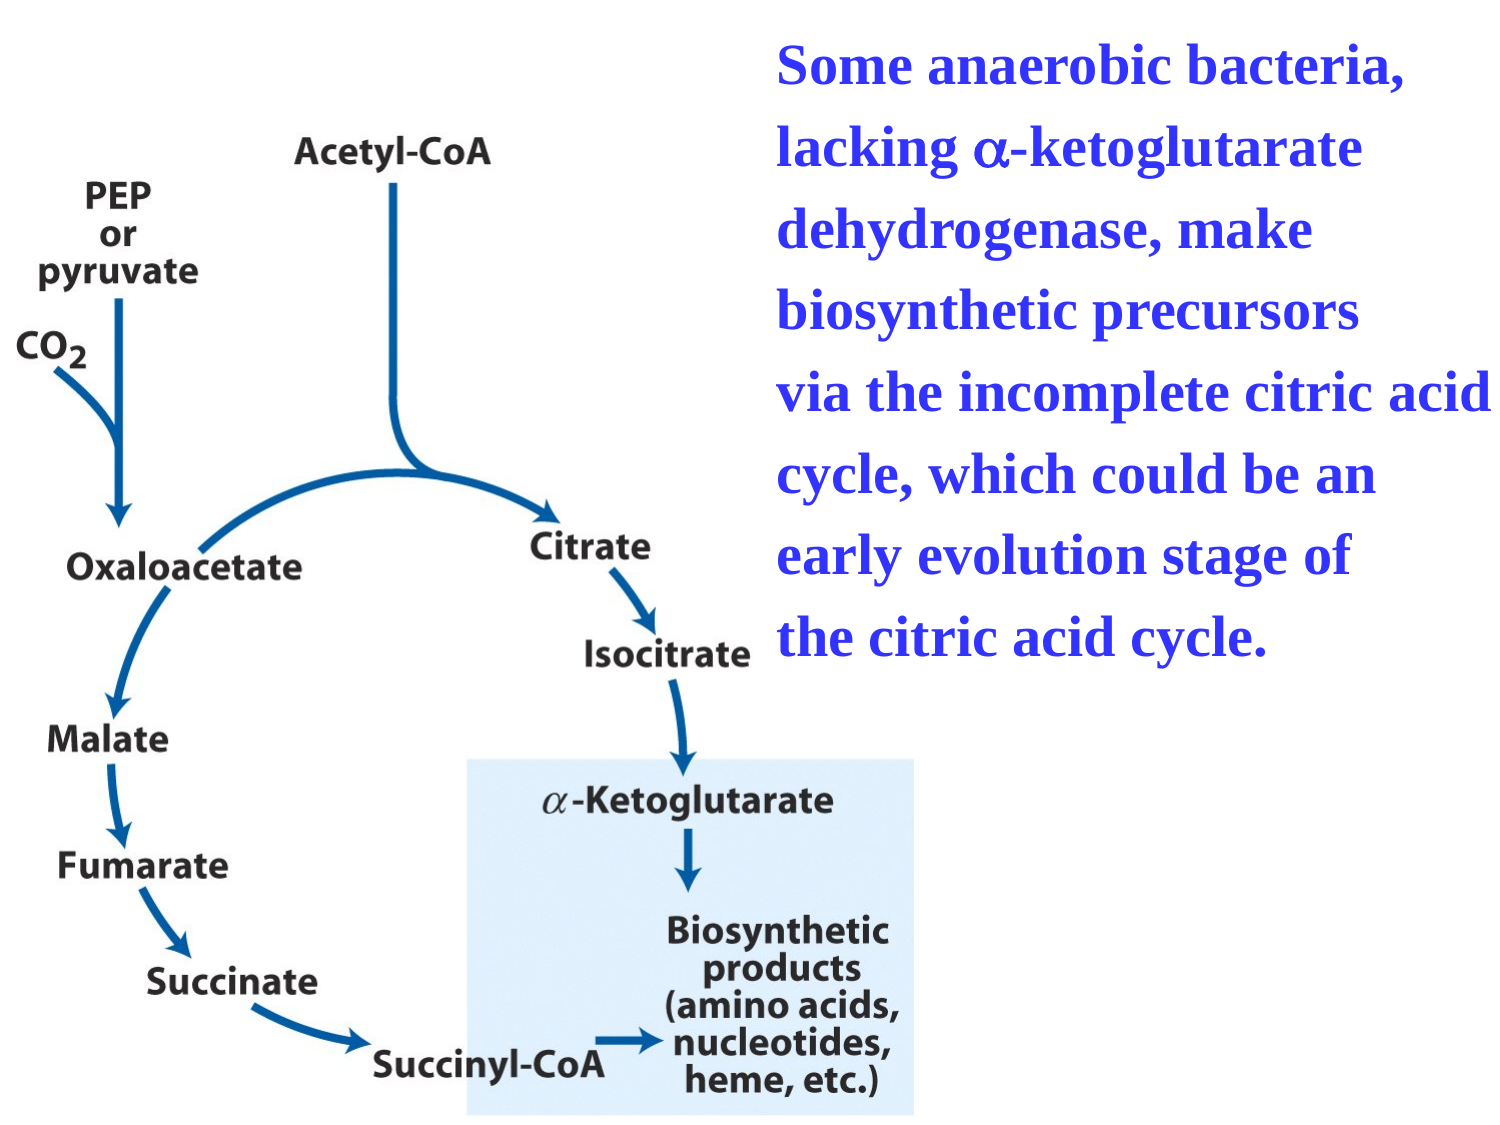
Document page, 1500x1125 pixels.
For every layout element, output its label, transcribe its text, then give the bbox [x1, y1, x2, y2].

picture [0, 124, 922, 1125]
text_box Some anaerobic bacteria, lacking a-ketoglutarate dehydrogenase, make biosynthetic precursors via the incomplete citric acid cycle, which could be an early evolution stage of the citric acid cycle. [762, 19, 1500, 676]
